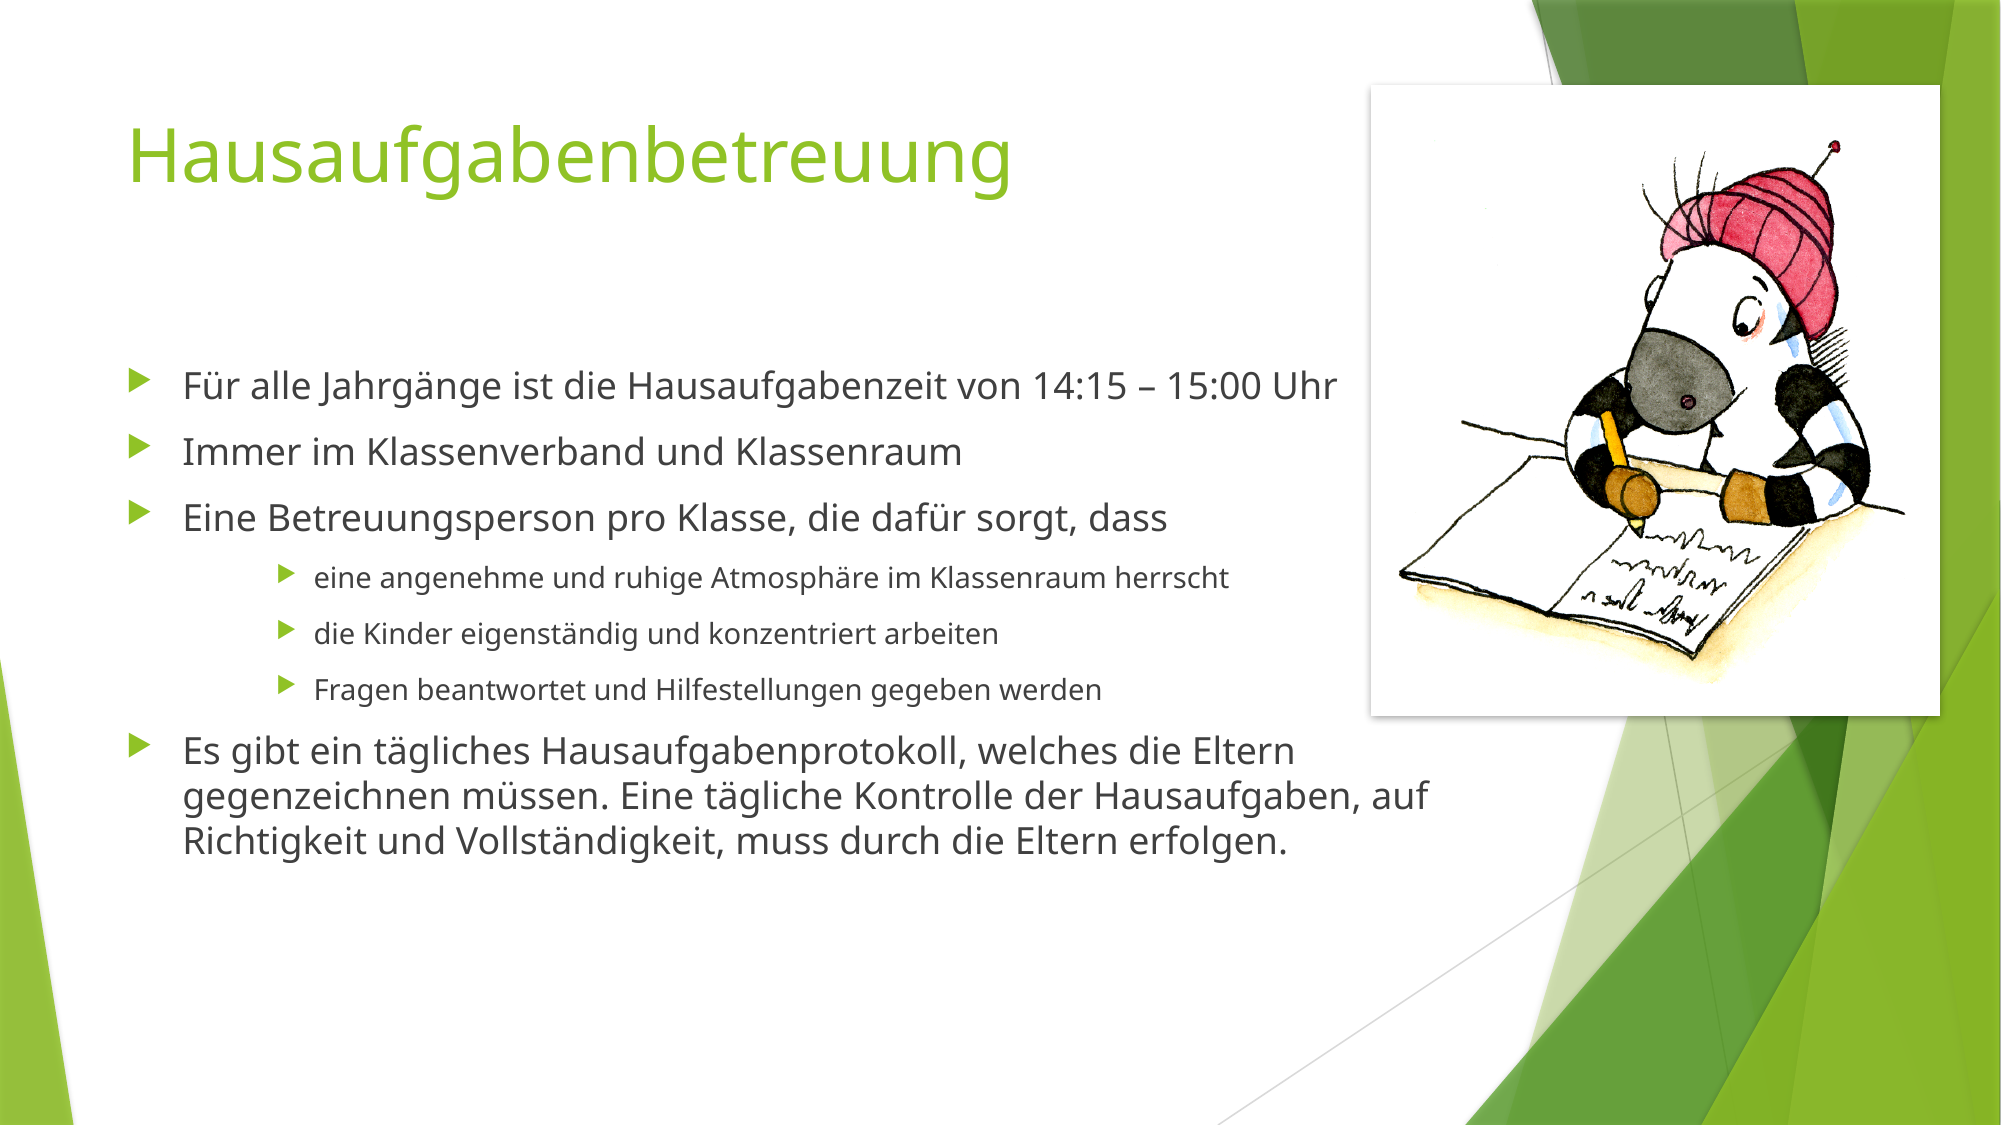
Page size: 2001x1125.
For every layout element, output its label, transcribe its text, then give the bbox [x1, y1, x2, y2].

list Für alle Jahrgänge ist die Hausaufgabenzeit von 14:15 – 15:00 Uhr Immer im Klassenverband und Klassenraum Eine Betreuungsperson pro Klasse, die dafür sorgt, dass eine angenehme und ruhige Atmosphäre im Klassenraum herrscht die Kinder eigenständig und konzentriert arbeiten Fragen beantwortet und Hilfestellungen gegeben werden Es gibt ein tägliches Hausaufgabenprotokoll, welches die Eltern gegenzeichnen müssen. Eine tägliche Kontrolle der Hausaufgaben, auf Richtigkeit und Vollständigkeit, muss durch die Eltern erfolgen. [111, 354, 1522, 992]
title Hausaufgabenbetreuung [111, 99, 1366, 317]
picture [1385, 99, 1926, 702]
